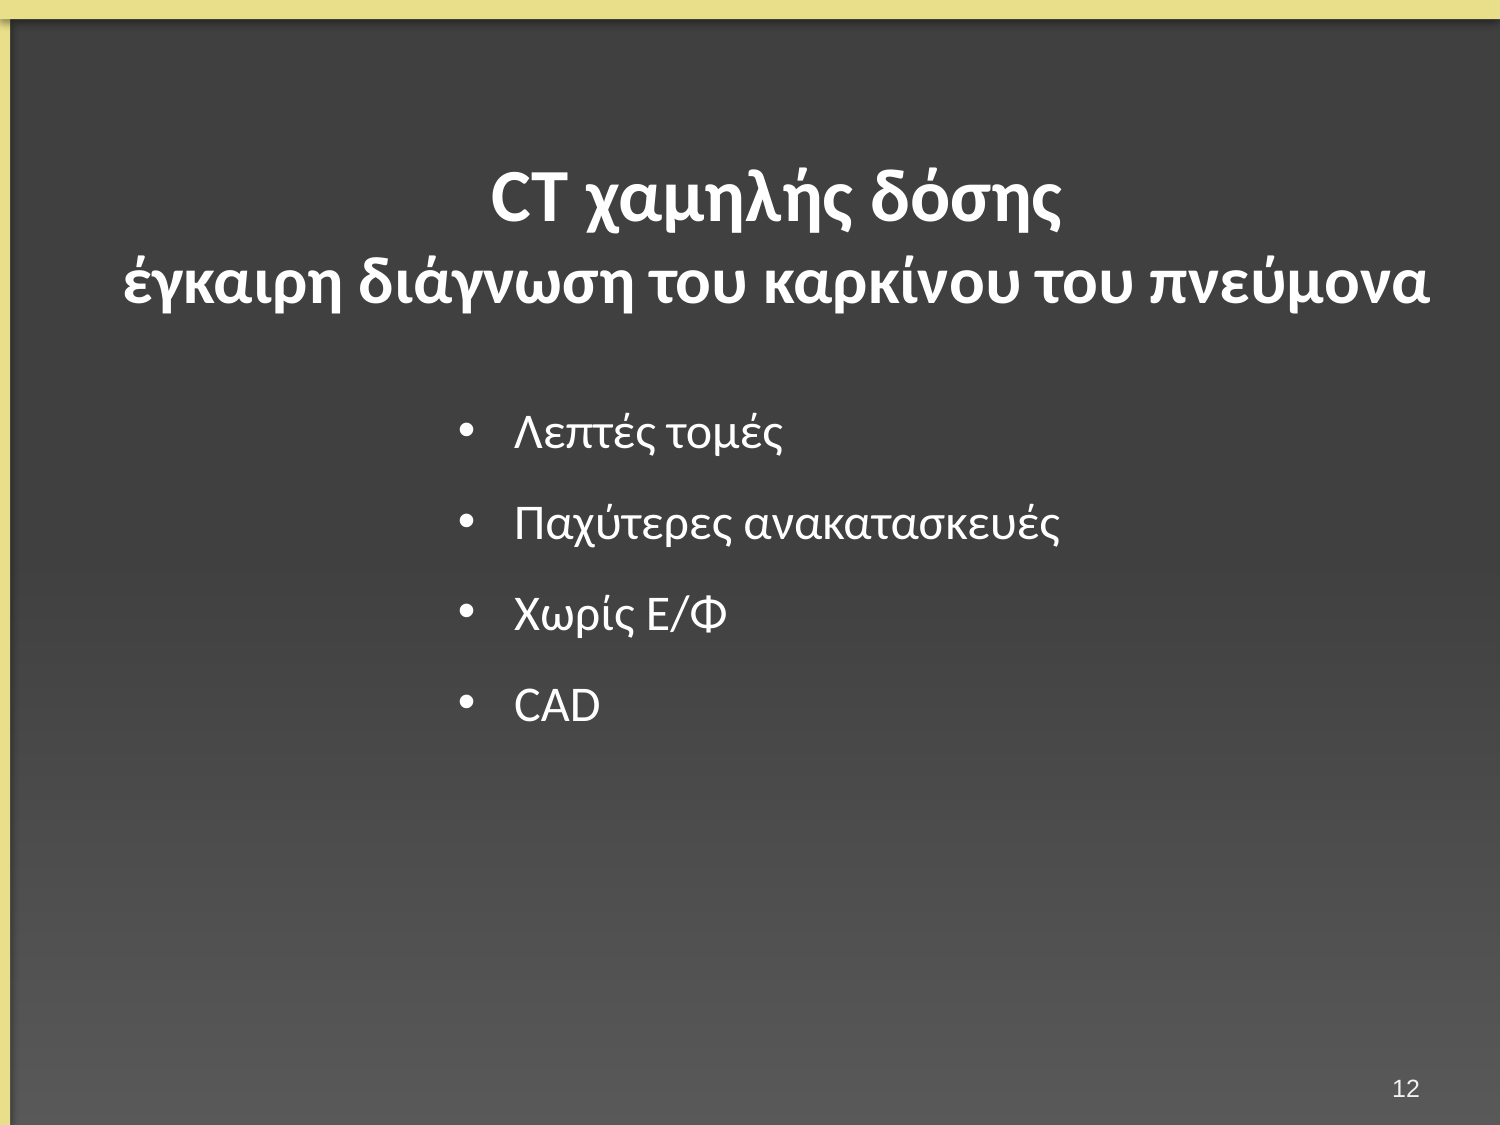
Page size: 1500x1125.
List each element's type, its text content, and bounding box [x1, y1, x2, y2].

list Λεπτές τομές Παχύτερες ανακατασκευές Χωρίς Ε/Φ CAD [442, 385, 1436, 1083]
slide_number 11 [1085, 1057, 1436, 1118]
title CT χαμηλής δόσης έγκαιρη διάγνωση του καρκίνου του πνεύμονα [10, 149, 1500, 315]
